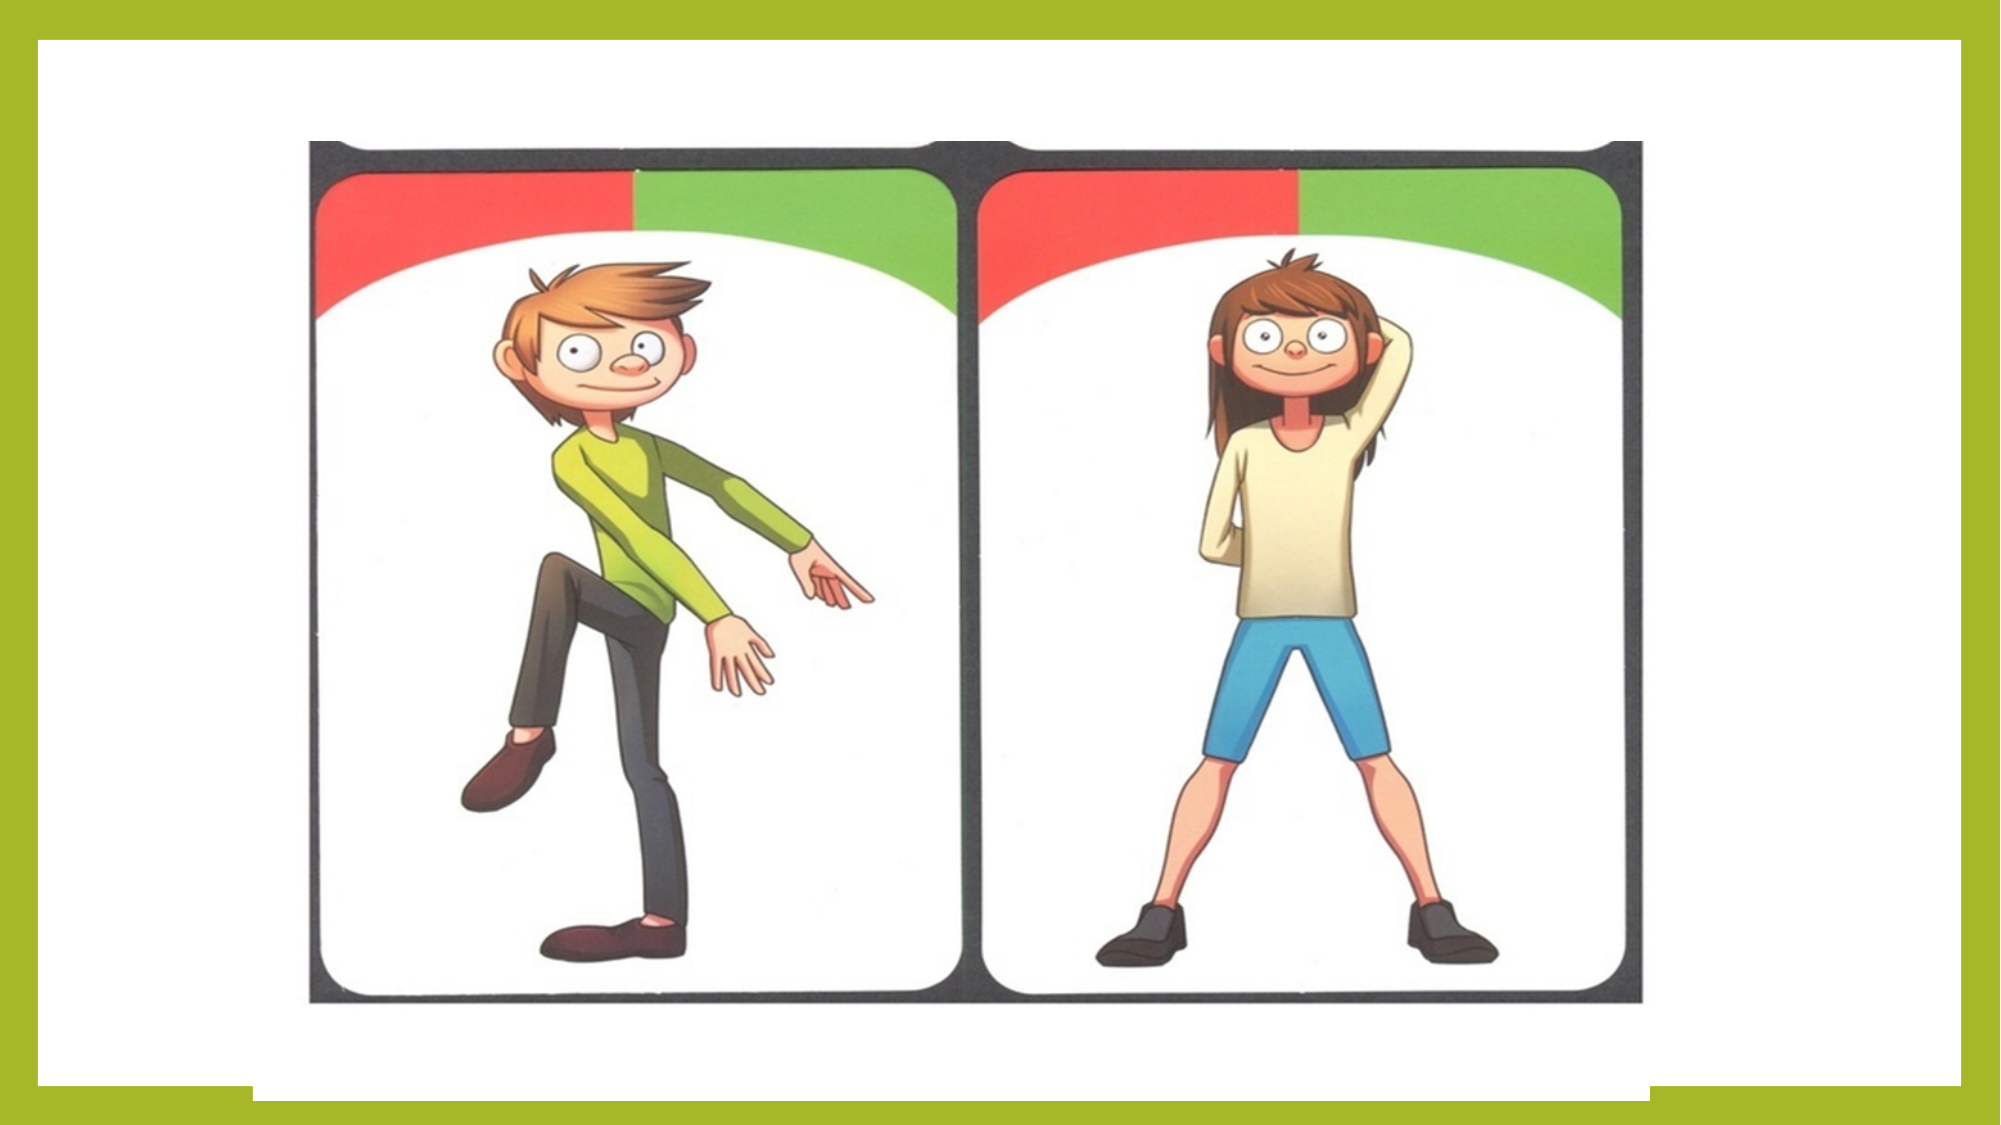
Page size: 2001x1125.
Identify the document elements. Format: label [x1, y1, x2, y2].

picture [252, 141, 1651, 1101]
